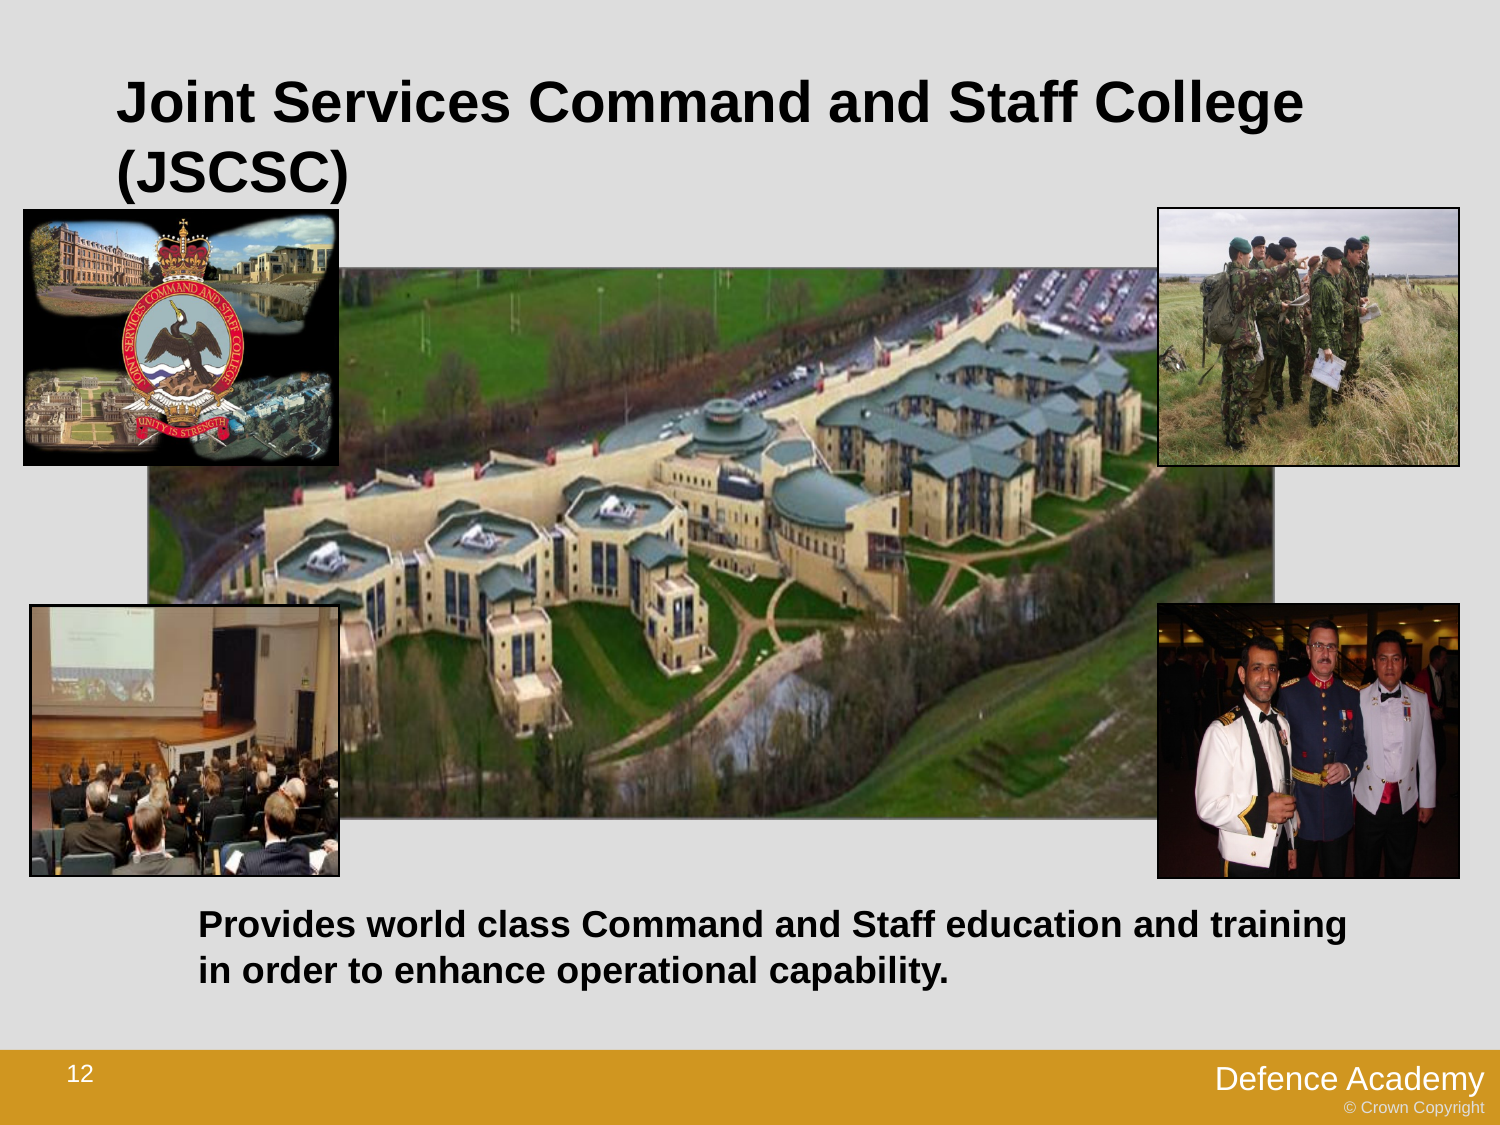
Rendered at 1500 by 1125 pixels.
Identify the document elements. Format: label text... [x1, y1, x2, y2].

text_box Provides world class Command and Staff education and training in order to enhance operational capability. [127, 889, 1367, 1042]
text_box Joint Services Command and Staff College (JSCSC) [102, 30, 1500, 239]
text_box Defence Academy © Crown Copyright [537, 1049, 1500, 1125]
text_box 12 [51, 1049, 127, 1125]
picture [24, 208, 1459, 878]
